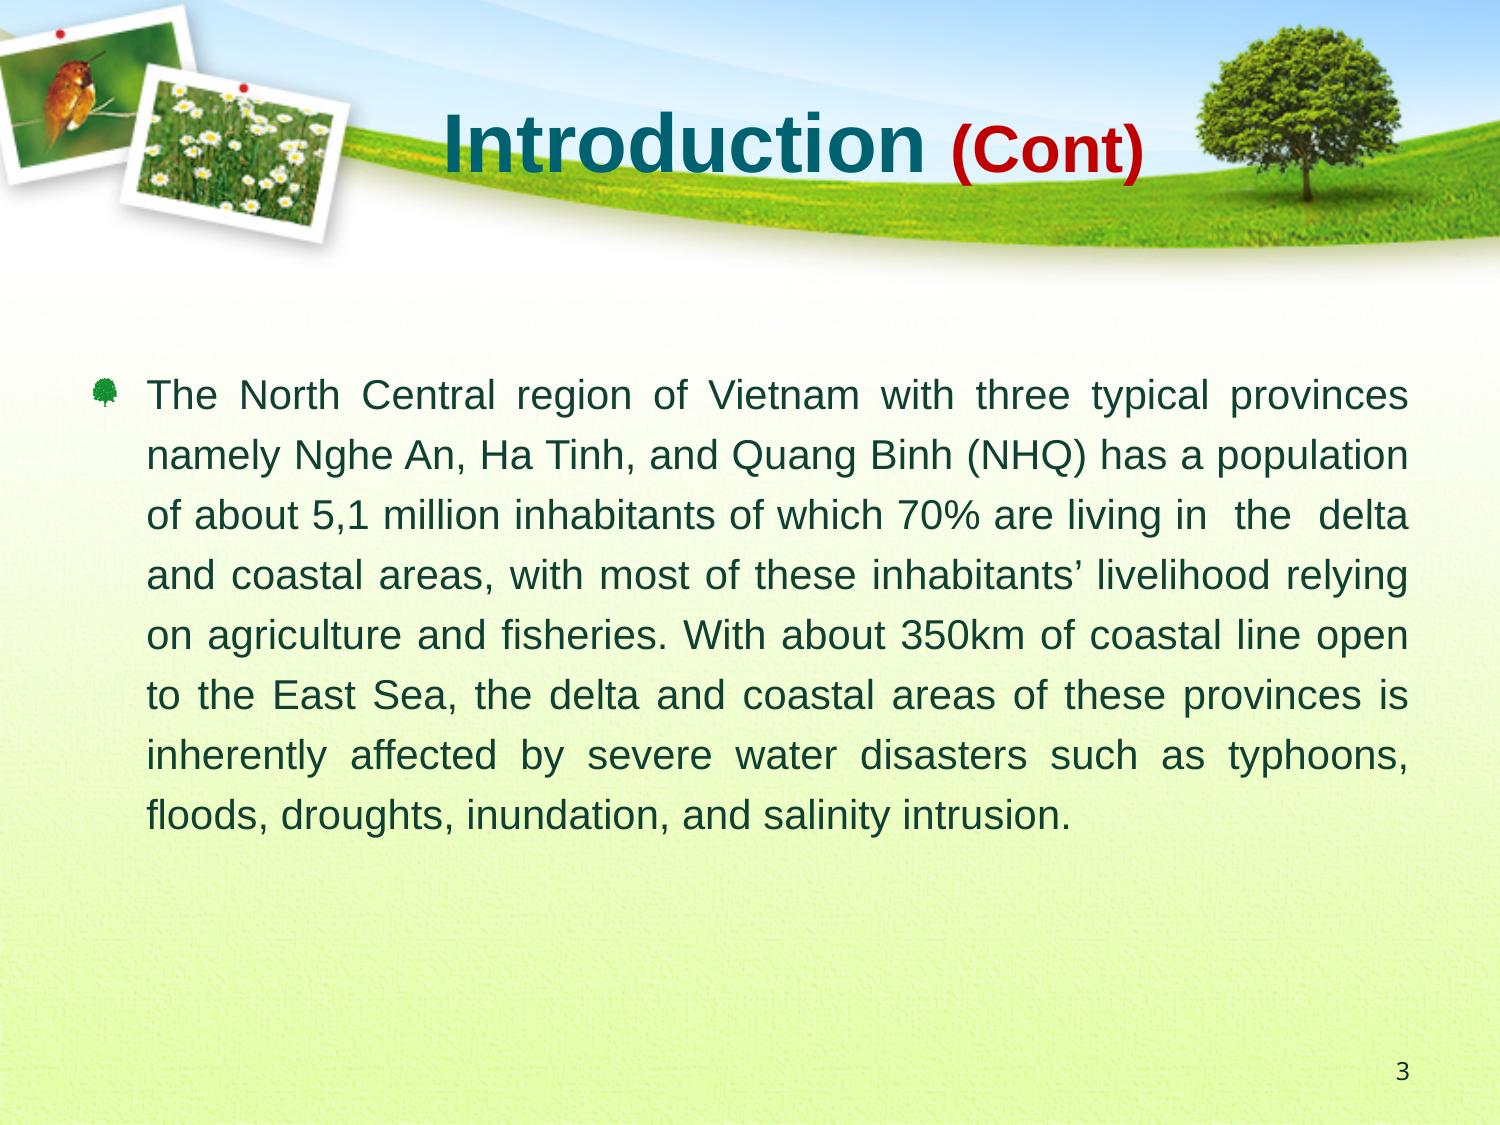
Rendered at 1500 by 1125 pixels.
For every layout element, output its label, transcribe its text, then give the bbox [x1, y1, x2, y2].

slide_number 3 [1074, 1042, 1426, 1103]
list The North Central region of Vietnam with three typical provinces namely Nghe An, Ha Tinh, and Quang Binh (NHQ) has a population of about 5,1 million inhabitants of which 70% are living in the delta and coastal areas, with most of these inhabitants’ livelihood relying on agriculture and fisheries. With about 350km of coastal line open to the East Sea, the delta and coastal areas of these provinces is inherently affected by severe water disasters such as typhoons, floods, droughts, inundation, and salinity intrusion. [74, 349, 1426, 1055]
title Introduction (Cont) [163, 44, 1426, 233]
picture [0, 0, 1500, 1125]
